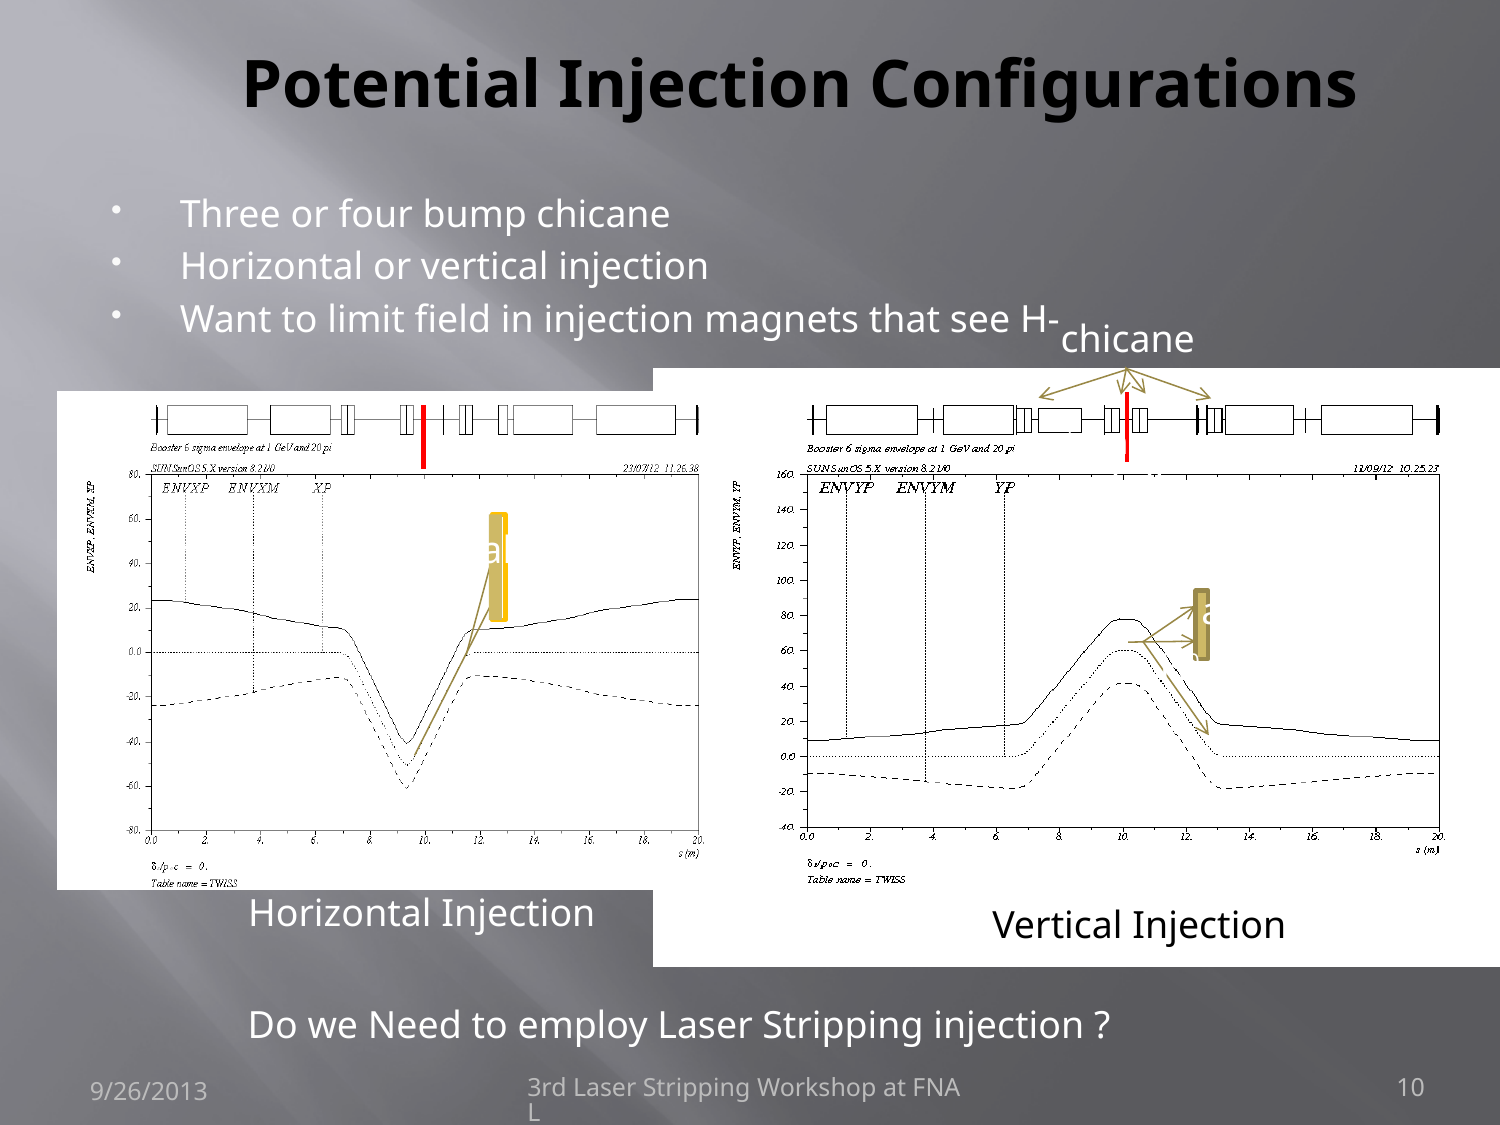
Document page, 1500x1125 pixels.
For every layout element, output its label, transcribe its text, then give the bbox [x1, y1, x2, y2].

text_box Horizontal Injection [233, 933, 611, 941]
picture [653, 368, 1500, 967]
slide_number 10 [1299, 1052, 1425, 1113]
footer 3rd Laser Stripping Workshop at FNAL [512, 1052, 988, 1113]
title Potential Injection Configurations [178, 0, 1423, 163]
list Three or four bump chicane Horizontal or vertical injection Want to limit field in injection magnets that see H- [75, 182, 1425, 325]
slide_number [75, 1052, 425, 1113]
text_box Do we Need to employ Laser Stripping injection ? [232, 993, 1136, 1054]
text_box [1001, 306, 1347, 749]
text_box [56, 391, 720, 891]
